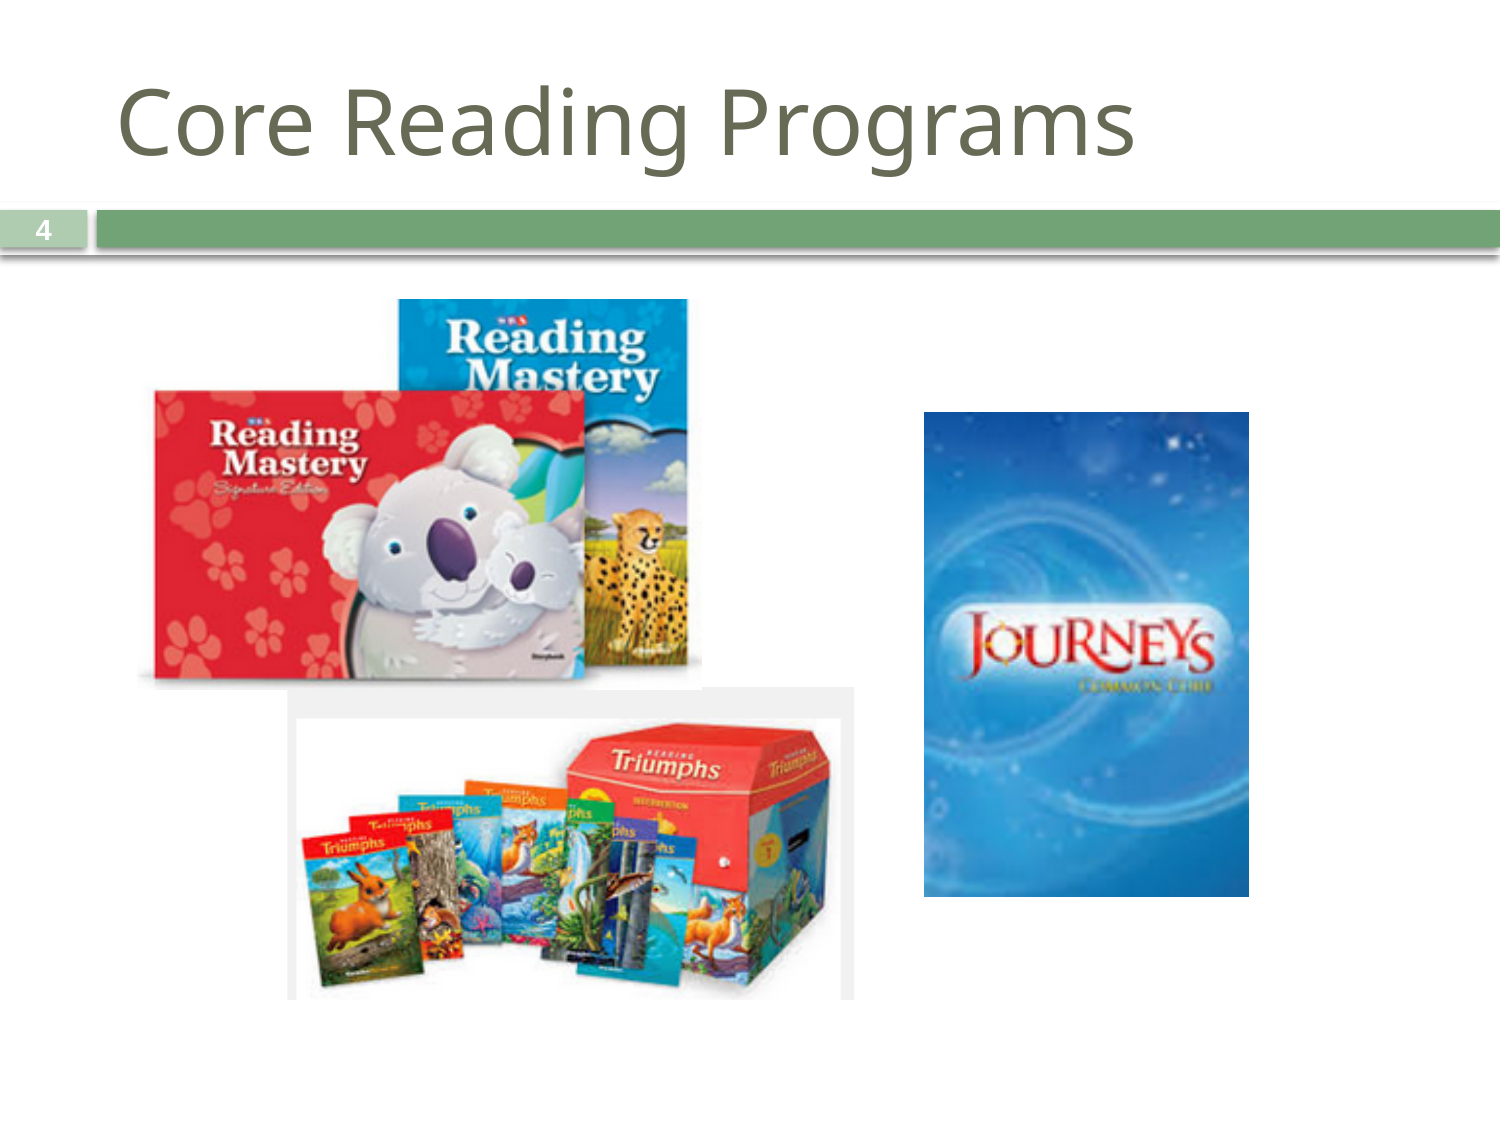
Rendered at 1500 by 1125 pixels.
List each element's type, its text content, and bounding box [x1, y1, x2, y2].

title Core Reading Programs [100, 37, 1438, 200]
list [287, 687, 855, 1001]
picture [924, 412, 1249, 897]
picture [446, 314, 647, 365]
picture [137, 299, 703, 690]
slide_number 4 [0, 208, 88, 249]
